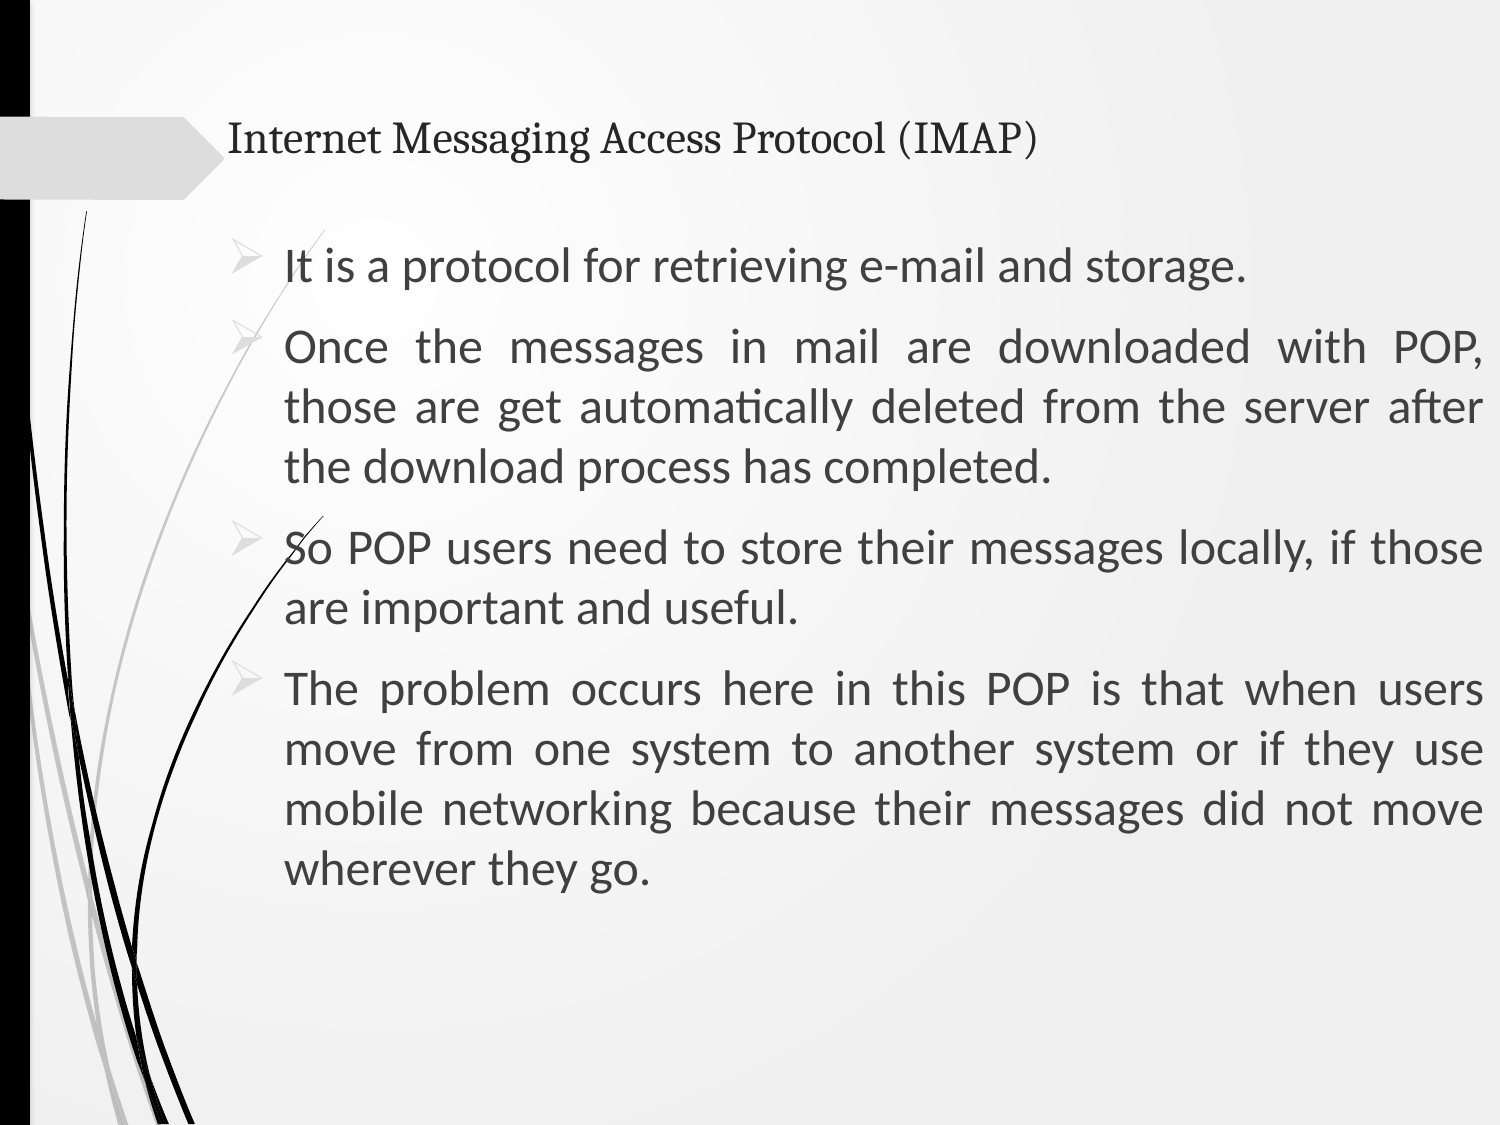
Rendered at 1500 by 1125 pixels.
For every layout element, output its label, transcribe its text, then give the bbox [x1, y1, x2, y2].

title Internet Messaging Access Protocol (IMAP) [212, 99, 1500, 224]
list It is a protocol for retrieving e-mail and storage. Once the messages in mail are downloaded with POP, those are get automatically deleted from the server after the download process has completed. So POP users need to store their messages locally, if those are important and useful. The problem occurs here in this POP is that when users move from one system to another system or if they use mobile networking because their messages did not move wherever they go. [212, 224, 1500, 970]
